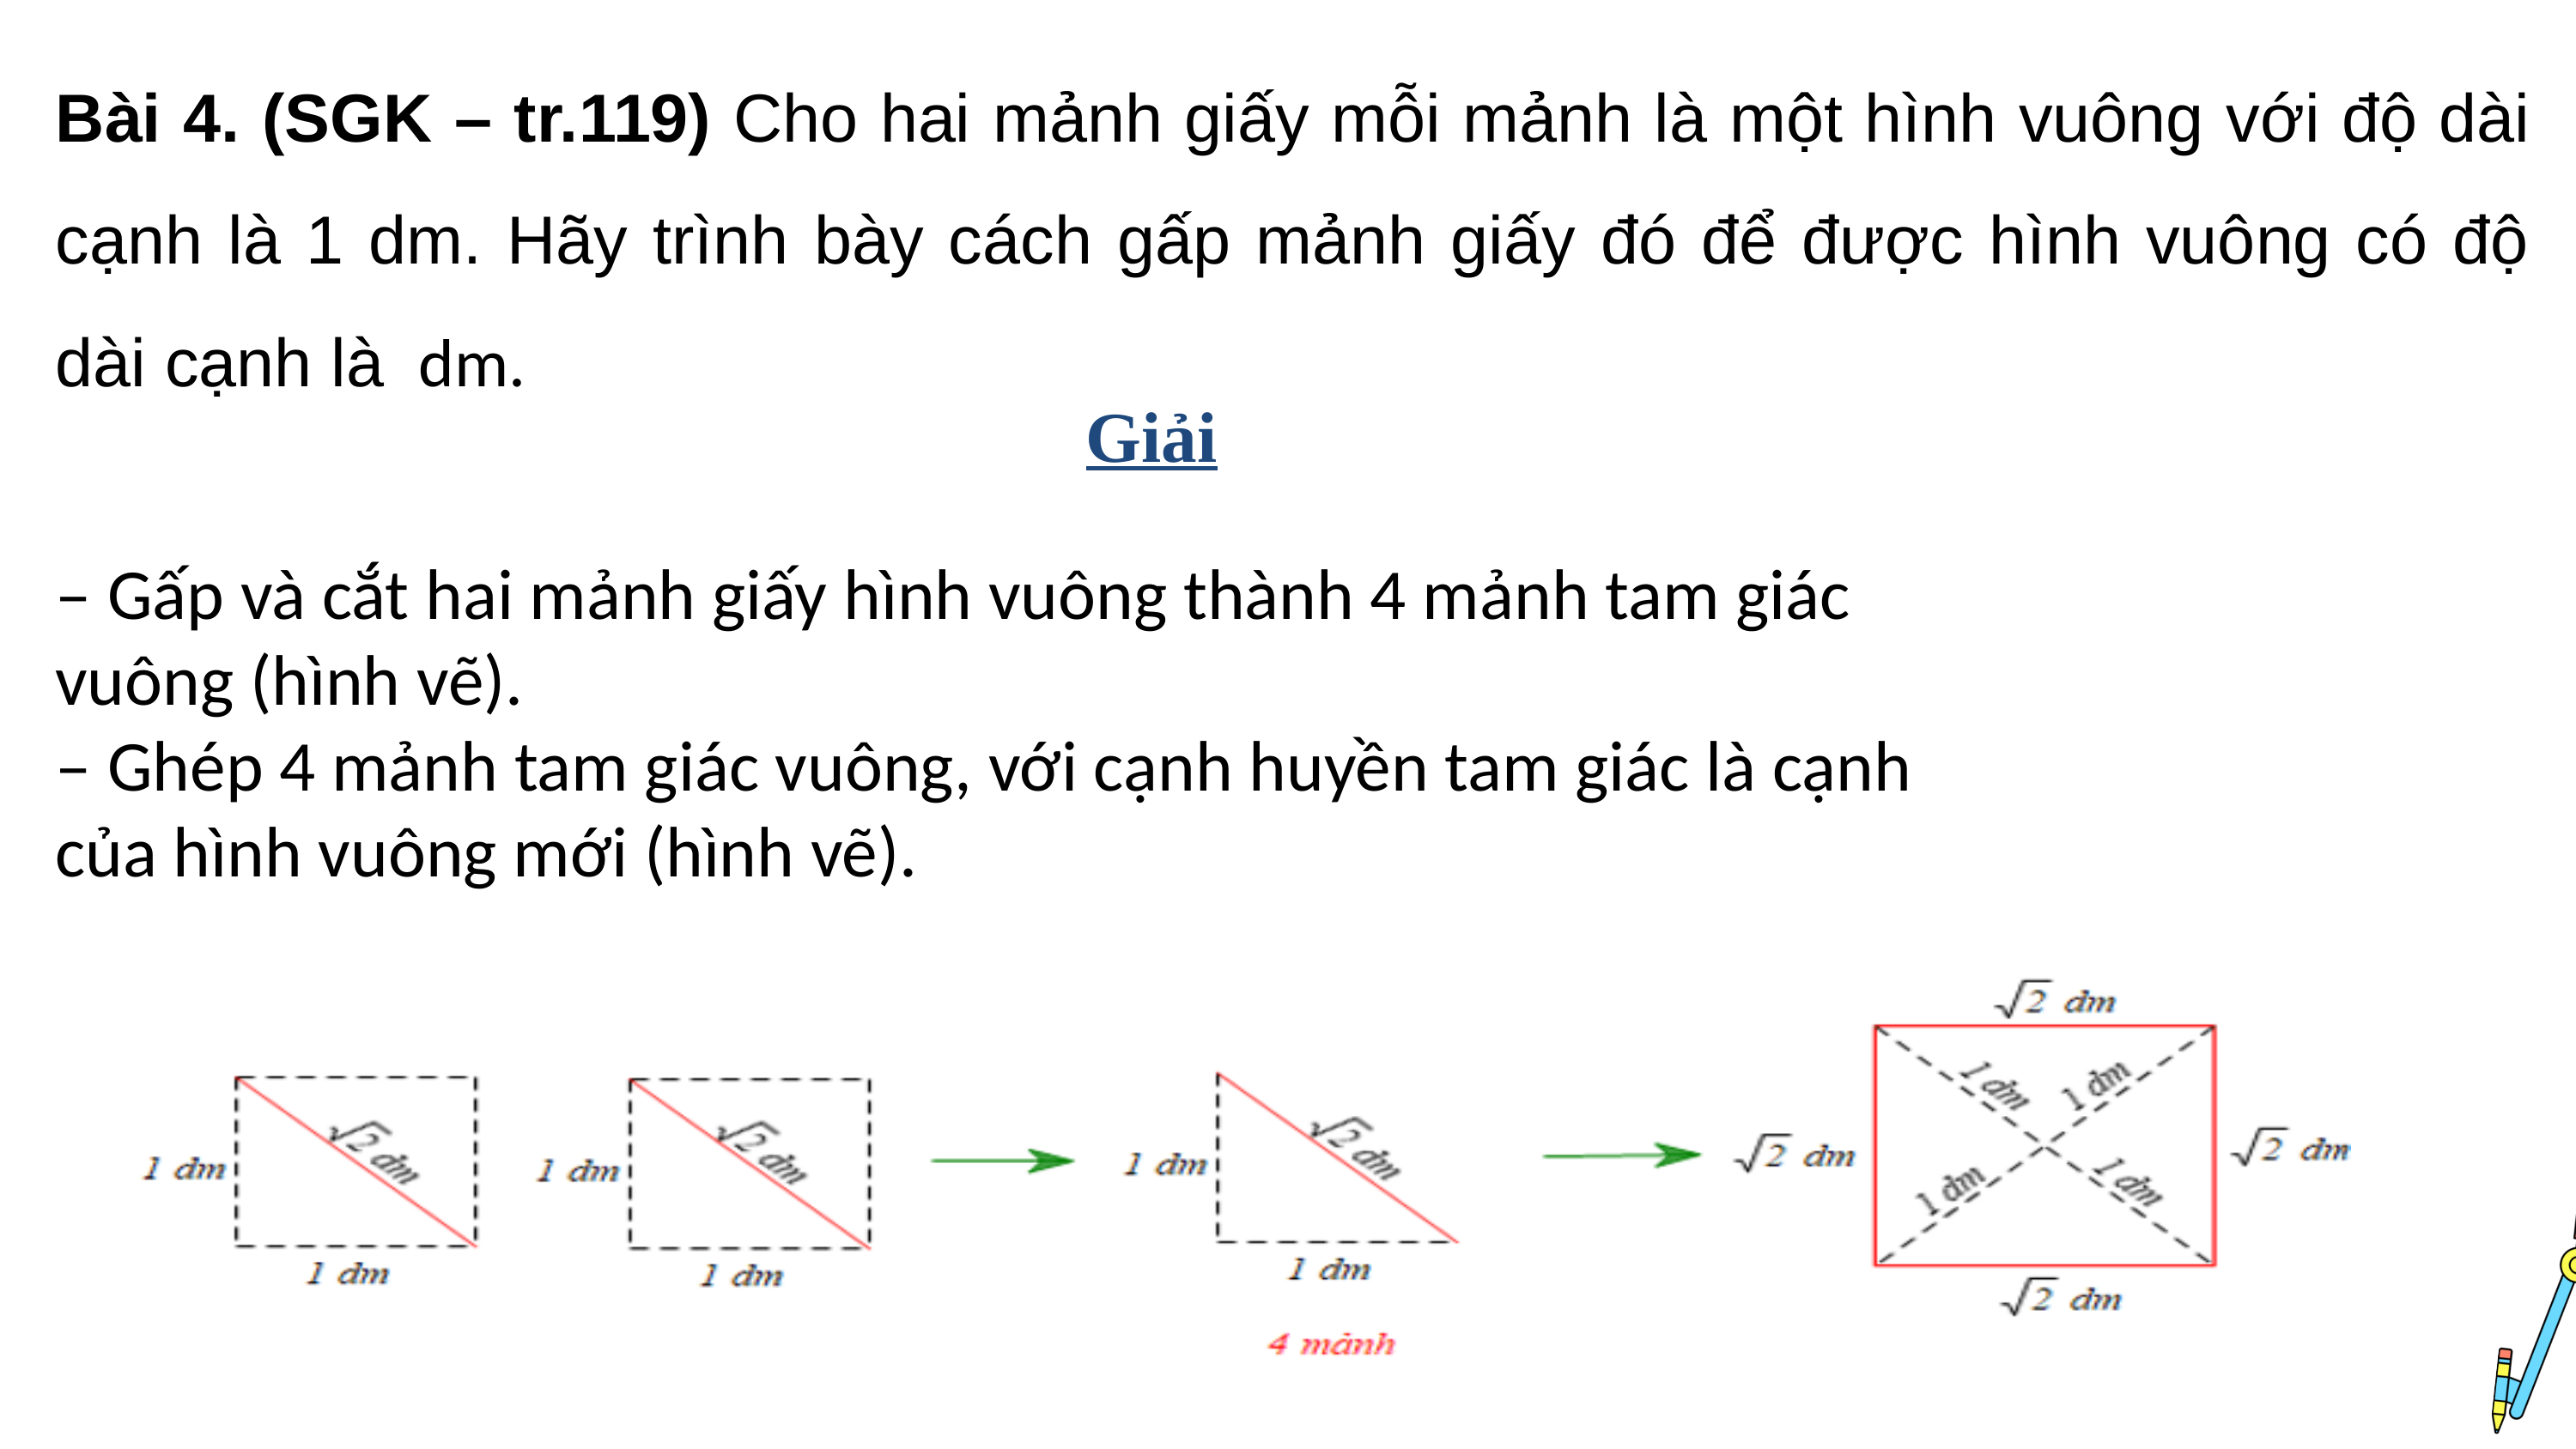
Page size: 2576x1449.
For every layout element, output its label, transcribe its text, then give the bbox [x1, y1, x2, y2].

picture [116, 960, 2351, 1368]
picture [2490, 1202, 2576, 1442]
text_box ‒ Gấp và cắt hai mảnh giấy hình vuông thành 4 mảnh tam giác vuông (hình vẽ). ‒ Ghép 4 mảnh tam giác vuông, với cạnh huyền tam giác là cạnh của hình vuông mới (hình vẽ). [42, 542, 2018, 984]
text_box Giải [1073, 384, 1294, 483]
